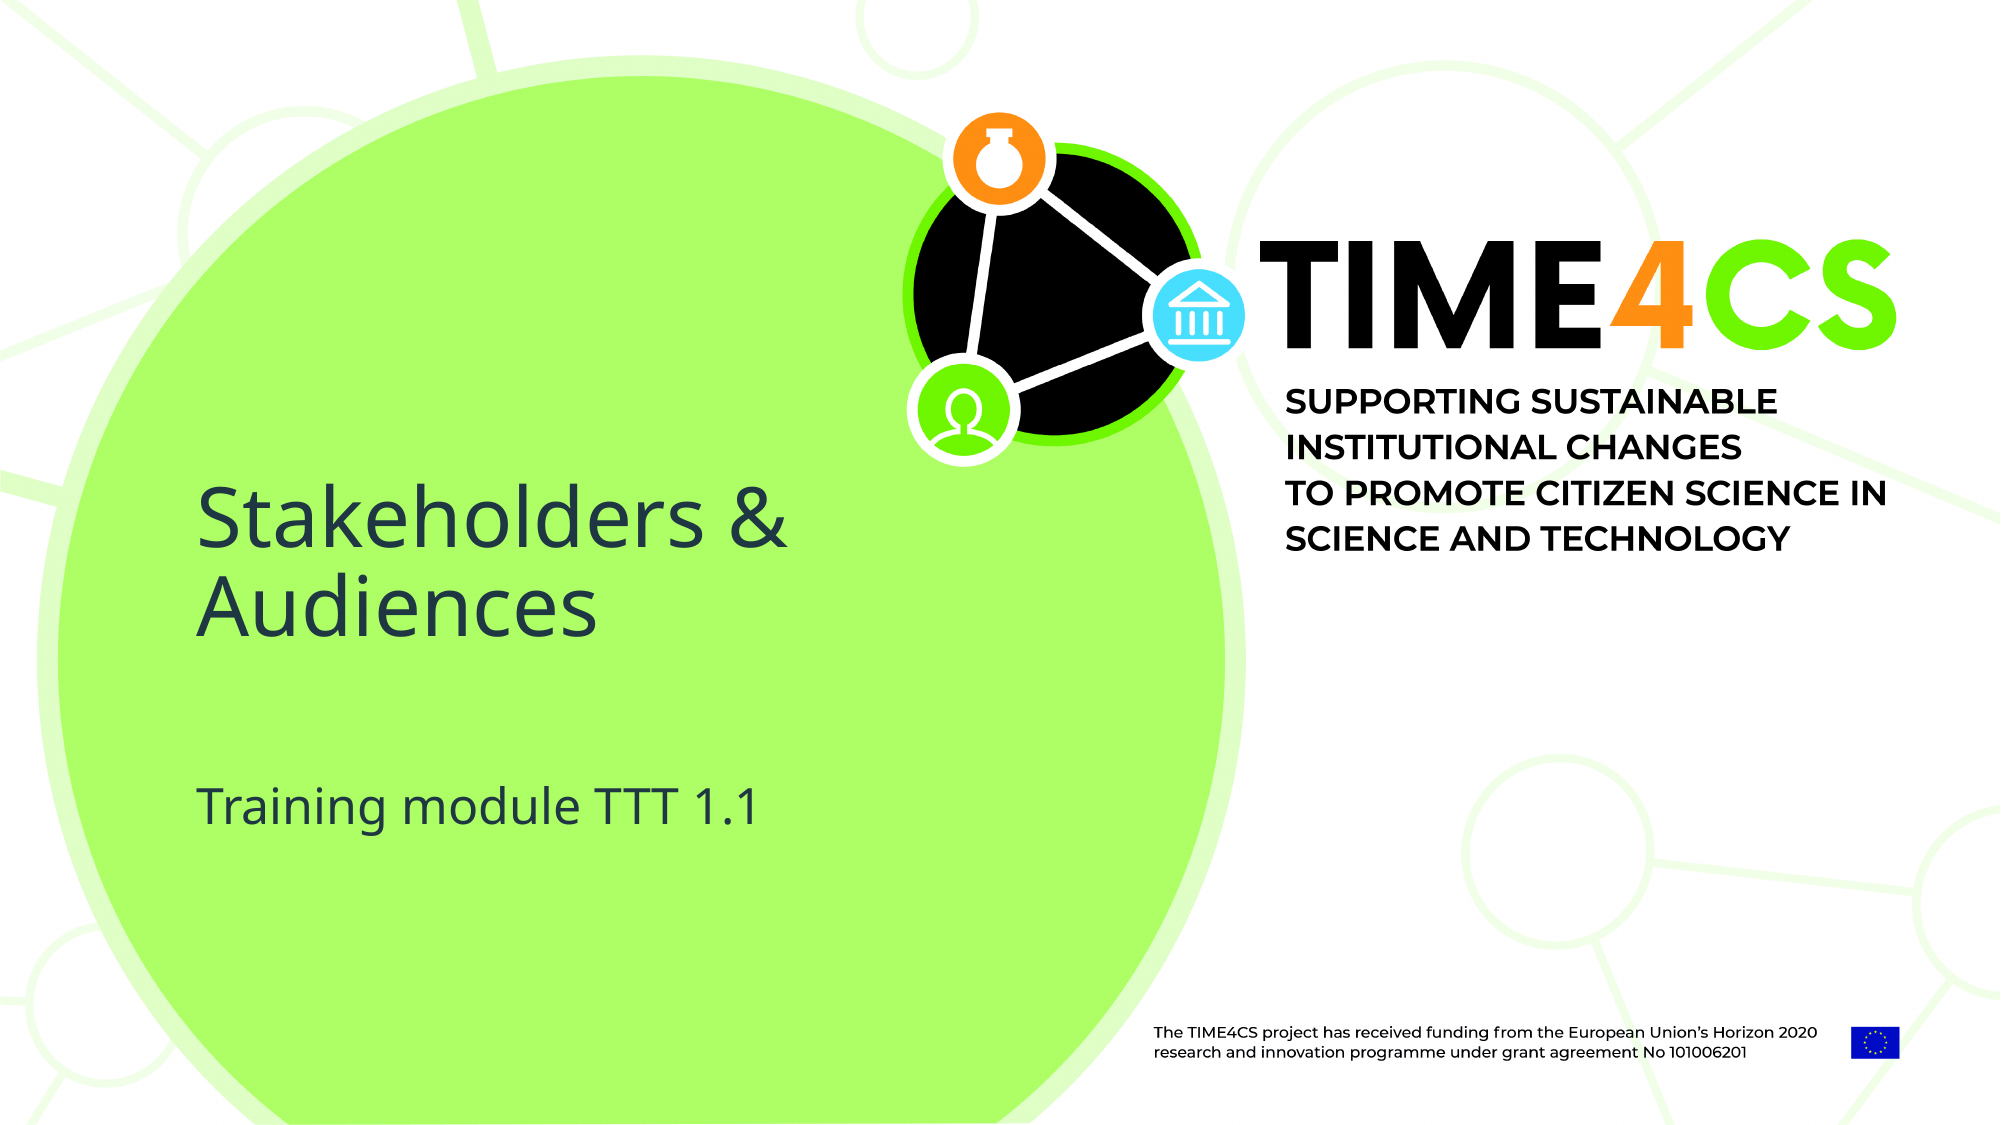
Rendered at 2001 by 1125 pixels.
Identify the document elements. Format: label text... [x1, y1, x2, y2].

picture [0, 0, 2001, 1125]
list Training module TTT 1.1 [182, 774, 863, 840]
list Stakeholders & Audiences [182, 467, 1022, 756]
